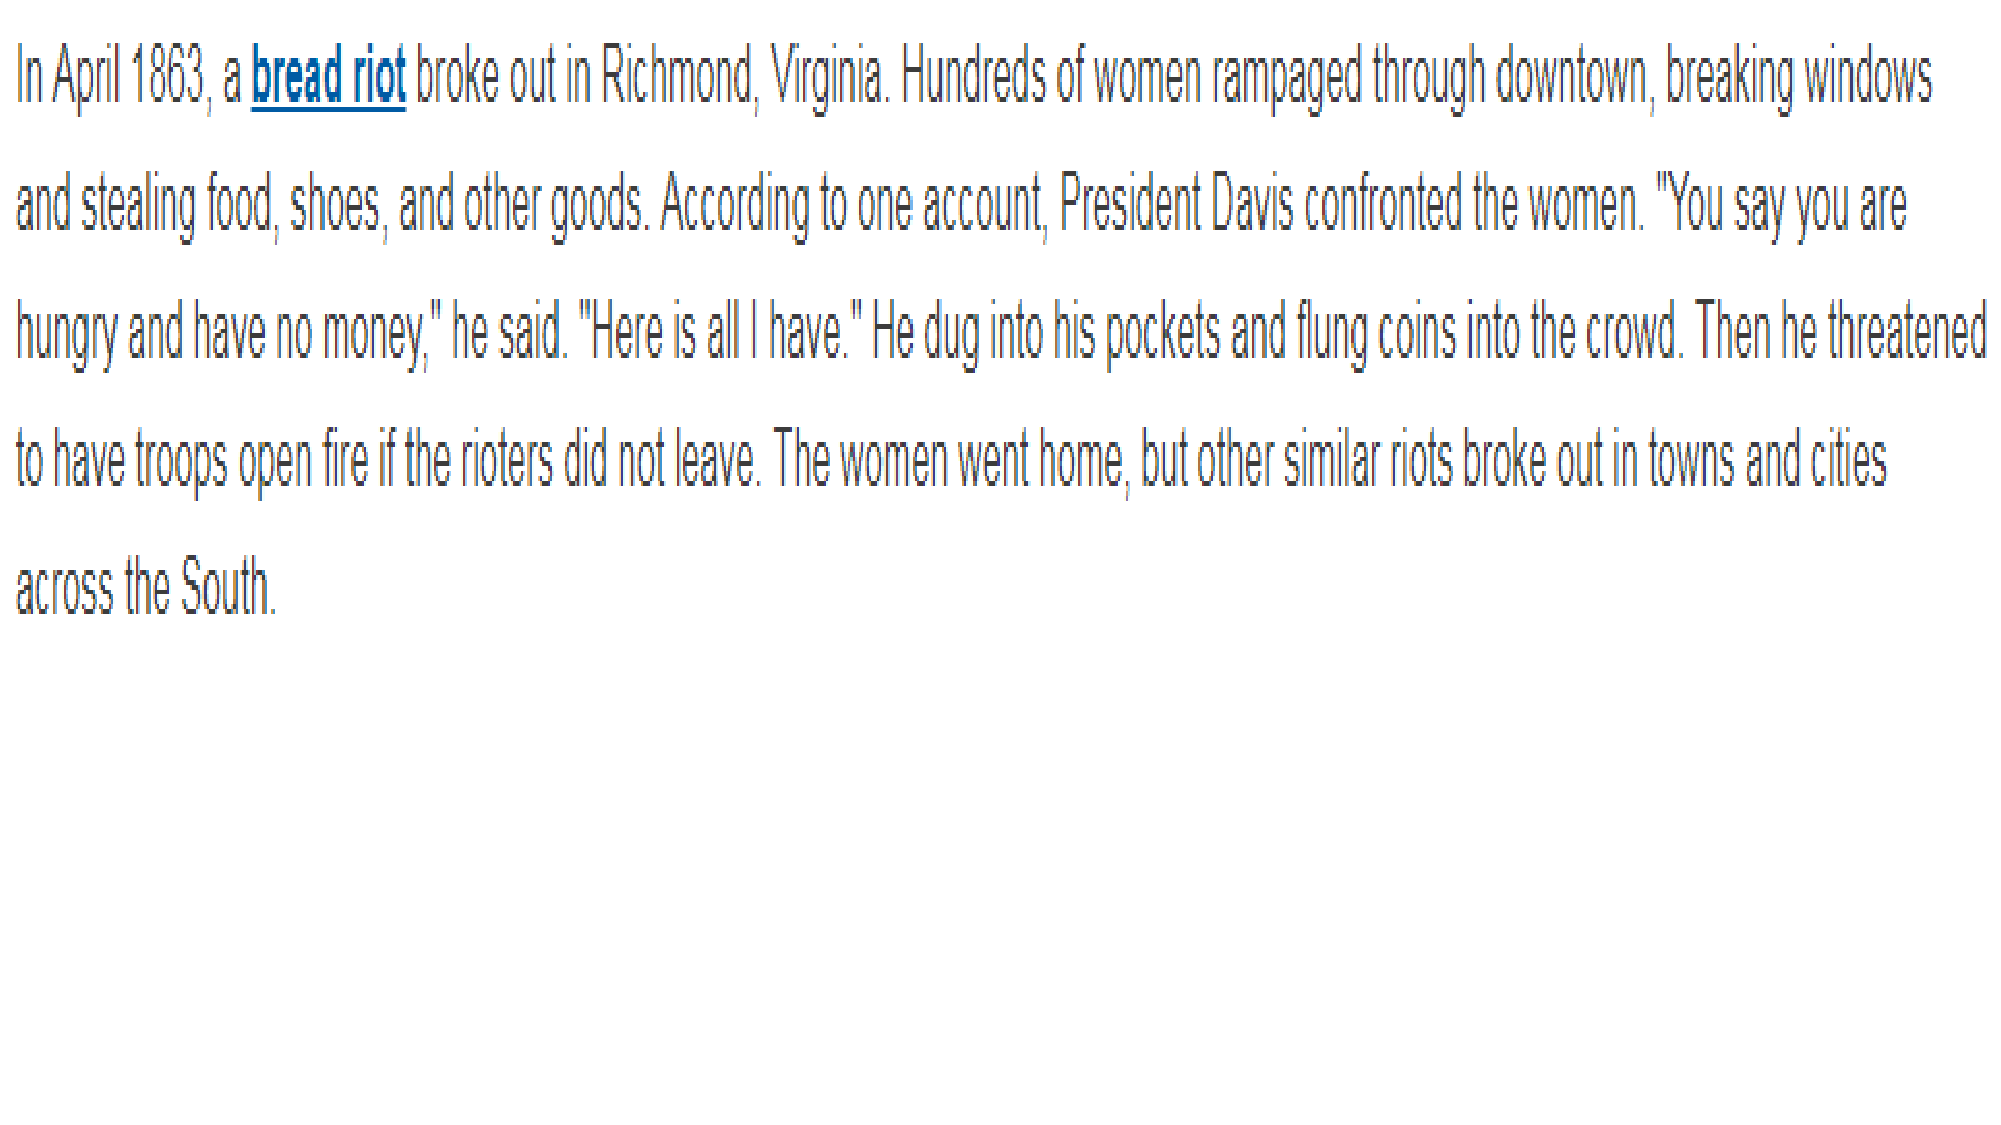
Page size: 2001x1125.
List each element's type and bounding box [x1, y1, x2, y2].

picture [0, 0, 2000, 659]
